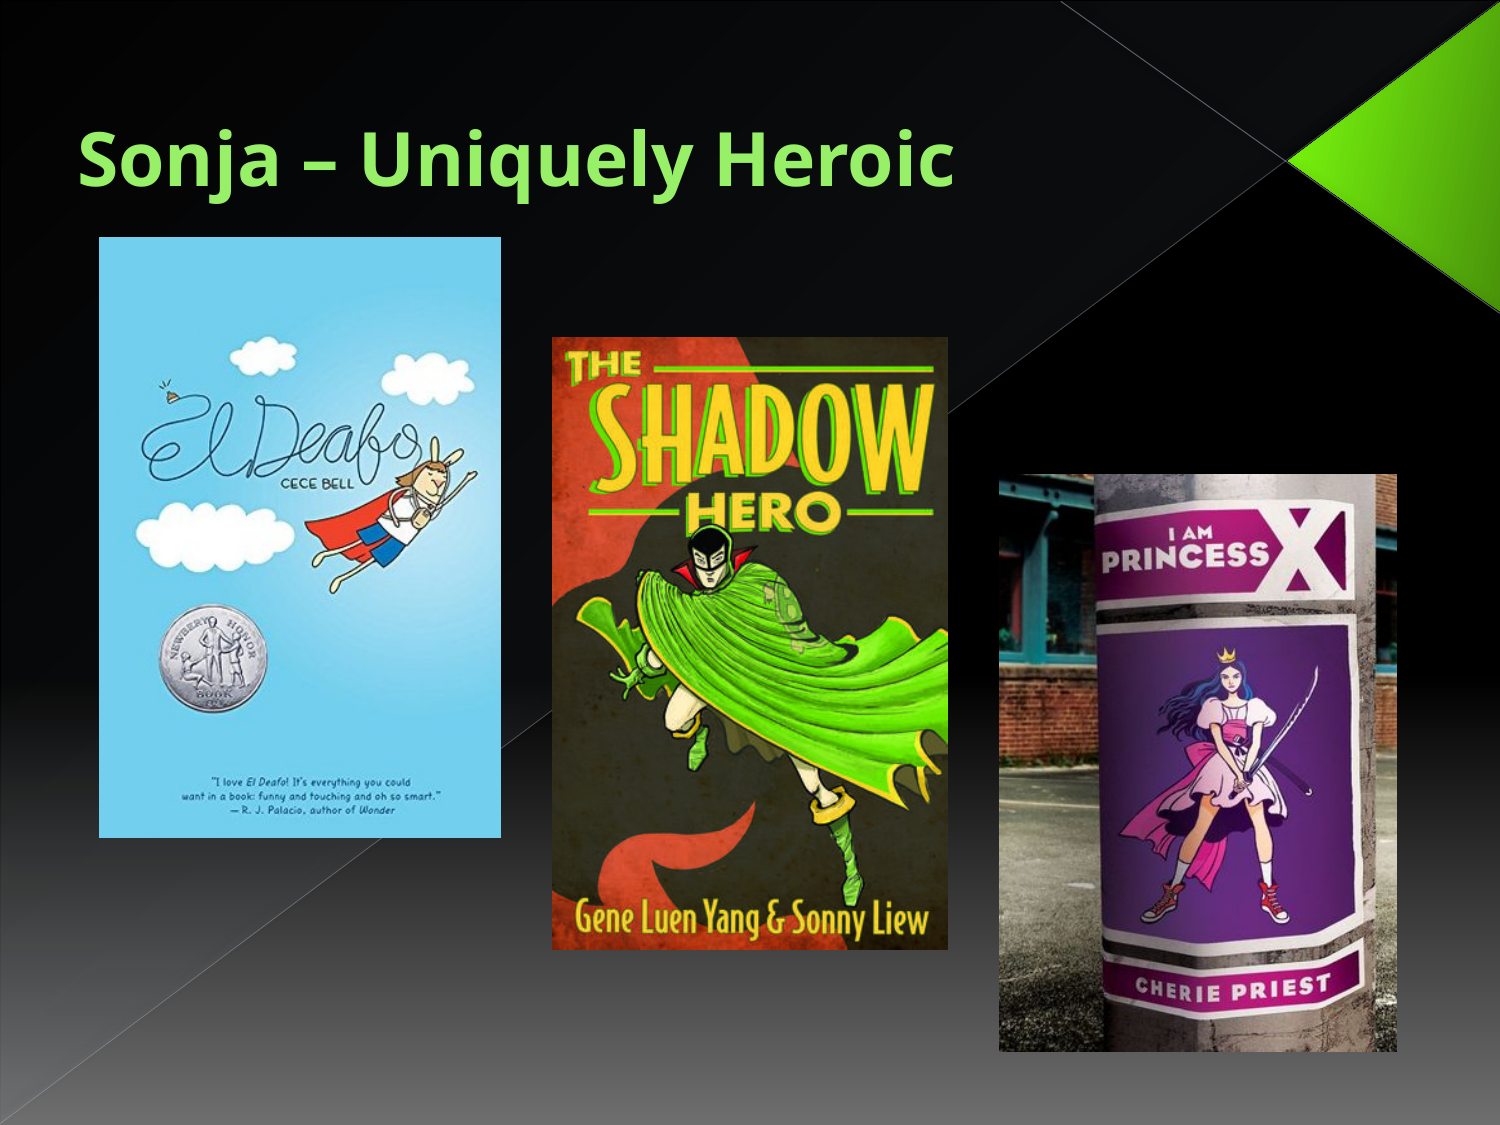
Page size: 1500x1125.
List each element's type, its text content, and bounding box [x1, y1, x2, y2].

title Sonja – Uniquely Heroic [62, 44, 1250, 268]
picture [99, 237, 501, 838]
picture [551, 337, 949, 951]
picture [999, 474, 1397, 1052]
